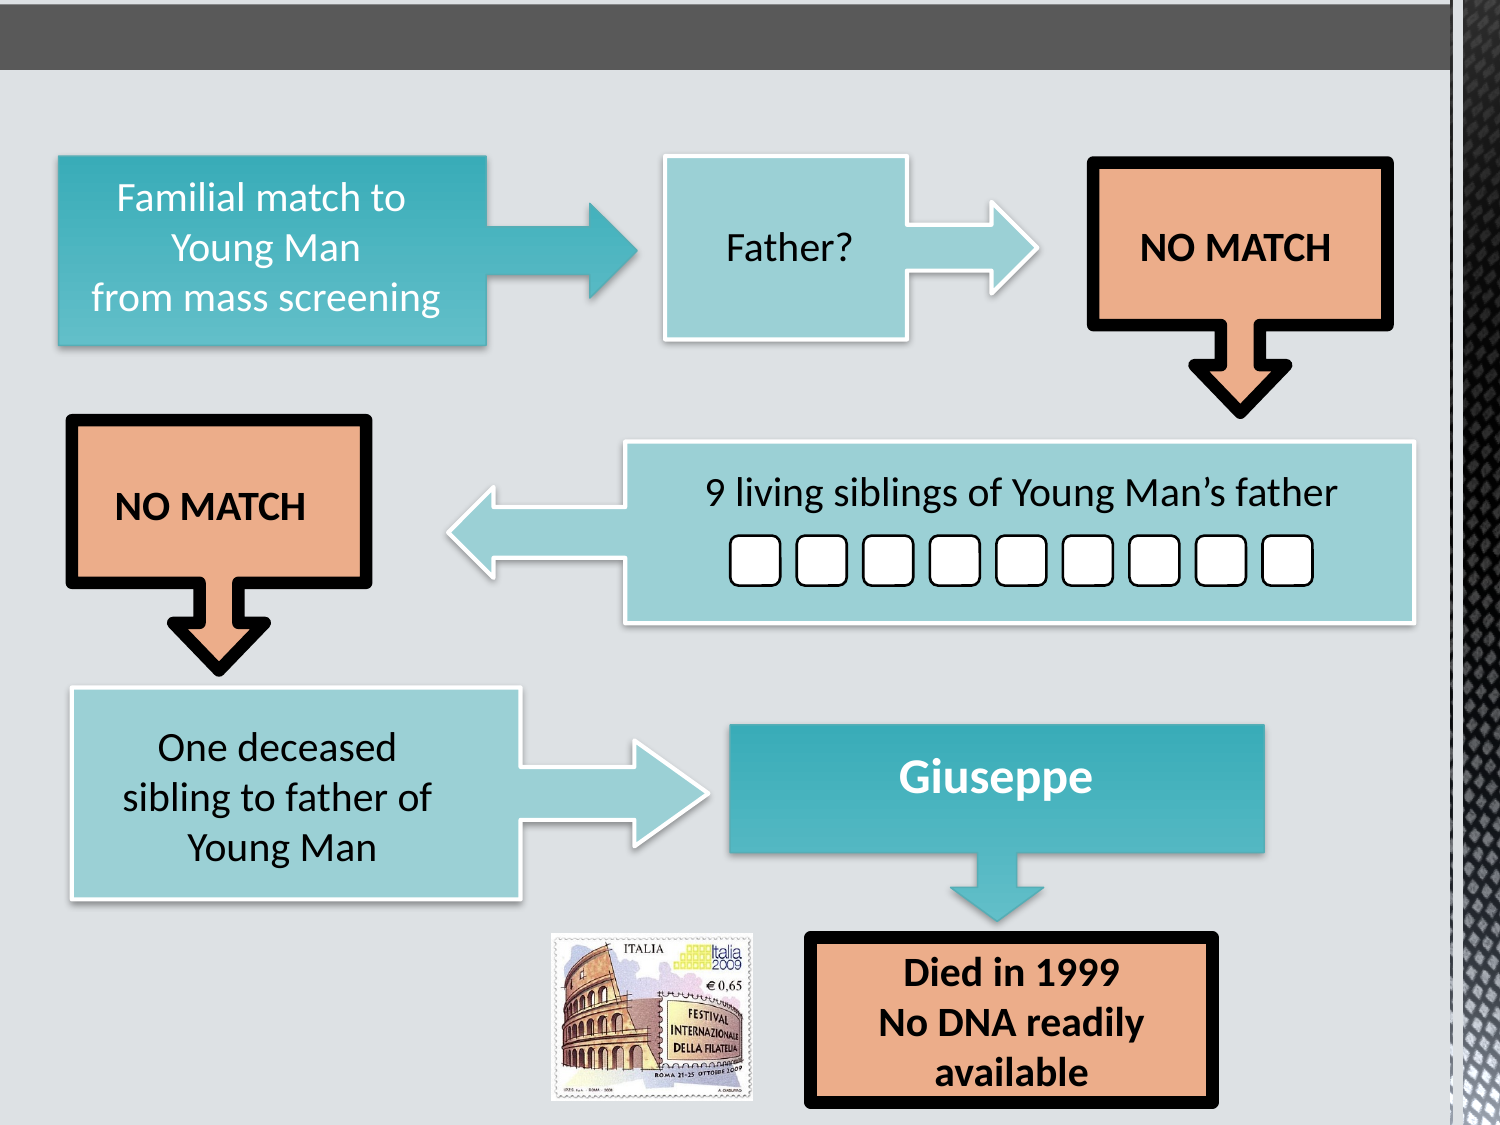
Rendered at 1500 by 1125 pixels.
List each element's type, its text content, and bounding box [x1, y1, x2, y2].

text_box [995, 534, 1048, 587]
text_box [795, 534, 849, 587]
picture [1447, 0, 1500, 1125]
picture [551, 932, 753, 1101]
text_box [0, 4, 1450, 70]
text_box [1261, 534, 1314, 587]
text_box [1194, 534, 1248, 587]
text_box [71, 687, 709, 900]
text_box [729, 724, 1265, 922]
text_box Died in 1999 No DNA readily available [809, 936, 1214, 1104]
text_box [1128, 534, 1181, 587]
text_box [728, 534, 782, 587]
text_box [1061, 534, 1115, 587]
text_box [928, 534, 982, 587]
text_box 9 living siblings of Young Man’s father [664, 456, 1379, 523]
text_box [43, 155, 638, 346]
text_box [1092, 162, 1388, 413]
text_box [71, 419, 367, 671]
text_box [446, 439, 1417, 626]
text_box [664, 155, 1038, 340]
text_box [861, 534, 915, 587]
